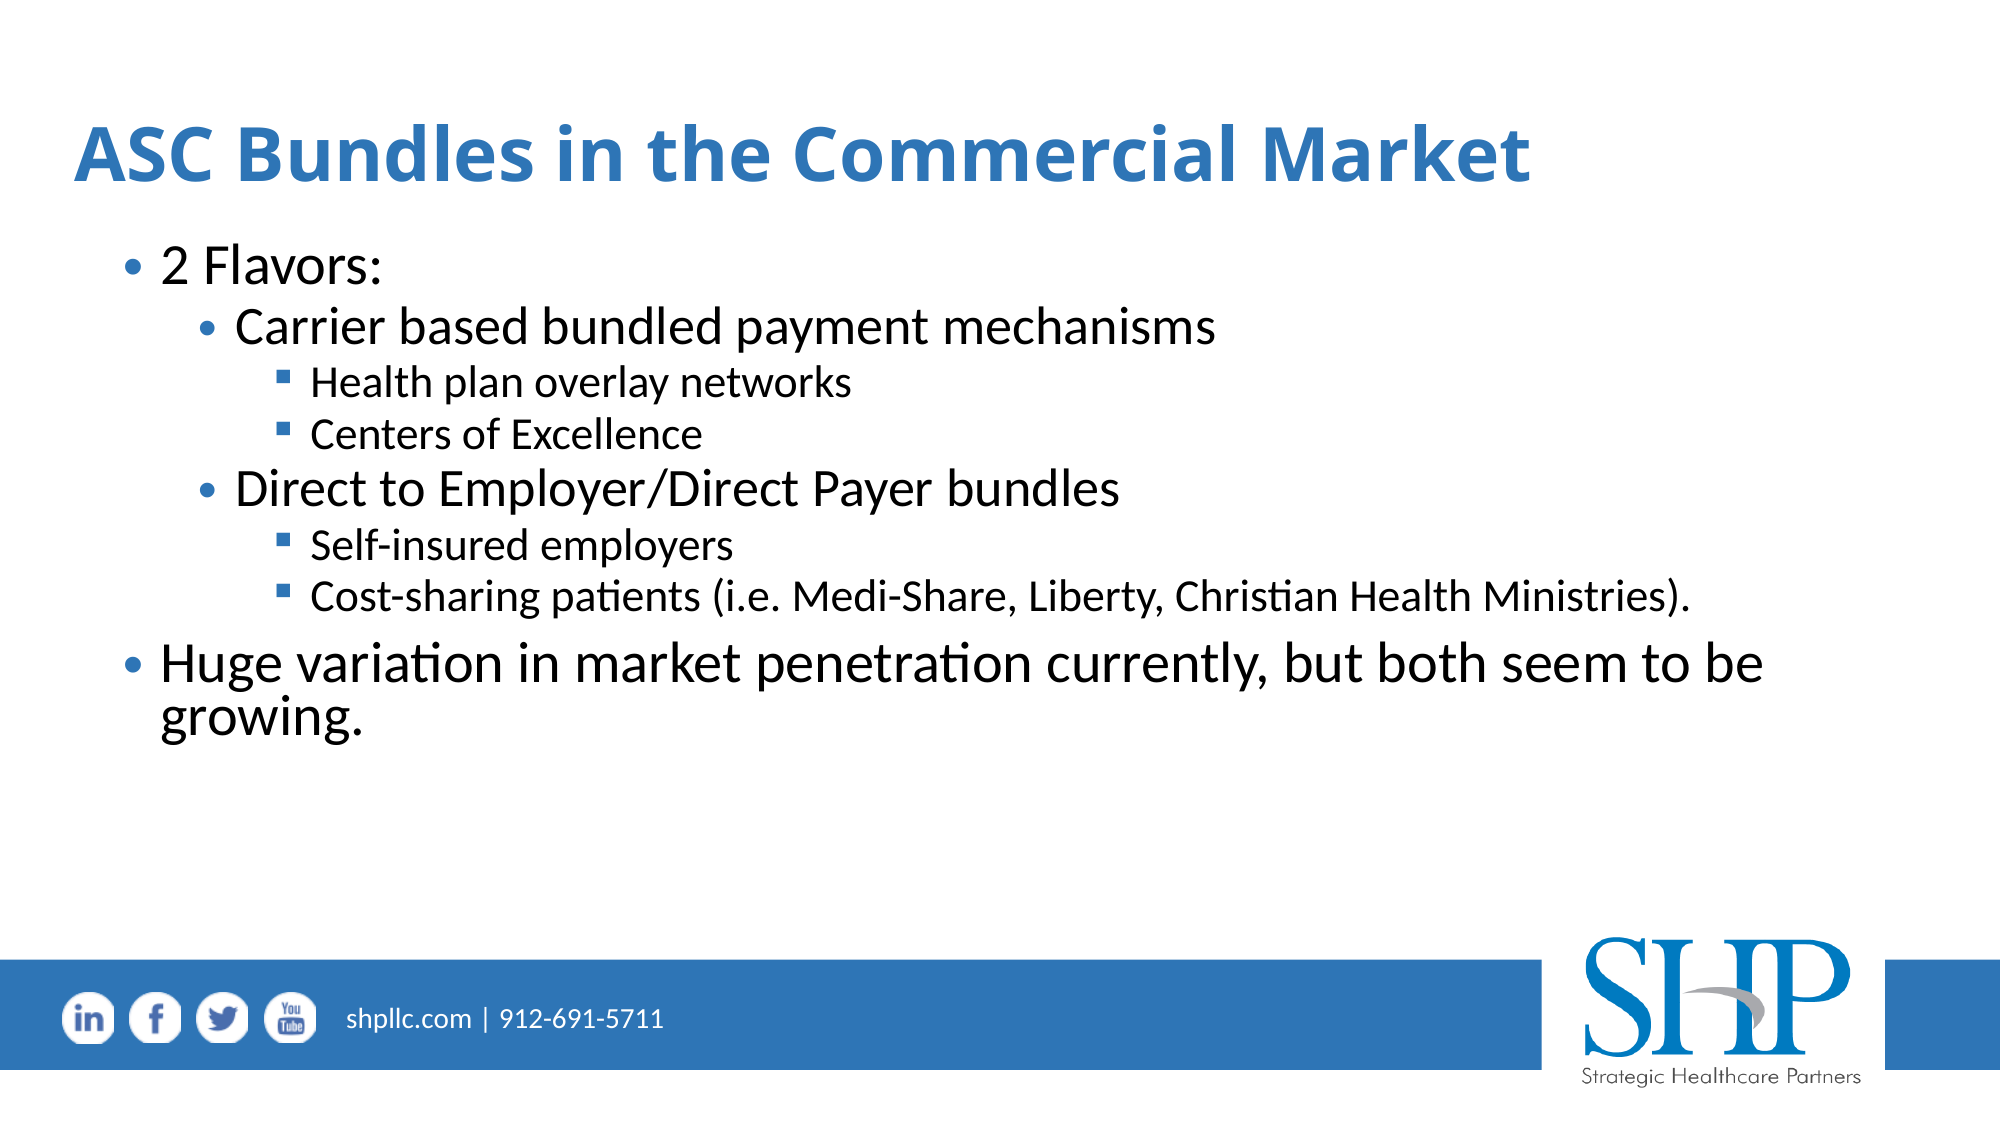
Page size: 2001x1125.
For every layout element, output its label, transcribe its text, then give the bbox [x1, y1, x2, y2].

list 2 Flavors: Carrier based bundled payment mechanisms Health plan overlay networks Centers of Excellence Direct to Employer/Direct Payer bundles Self-insured employers Cost-sharing patients (i.e. Medi-Share, Liberty, Christian Health Ministries). Huge variation in market penetration currently, but both seem to be growing. [107, 235, 1833, 949]
picture [1572, 936, 1865, 1093]
title ASC Bundles in the Commercial Market [59, 45, 1785, 263]
